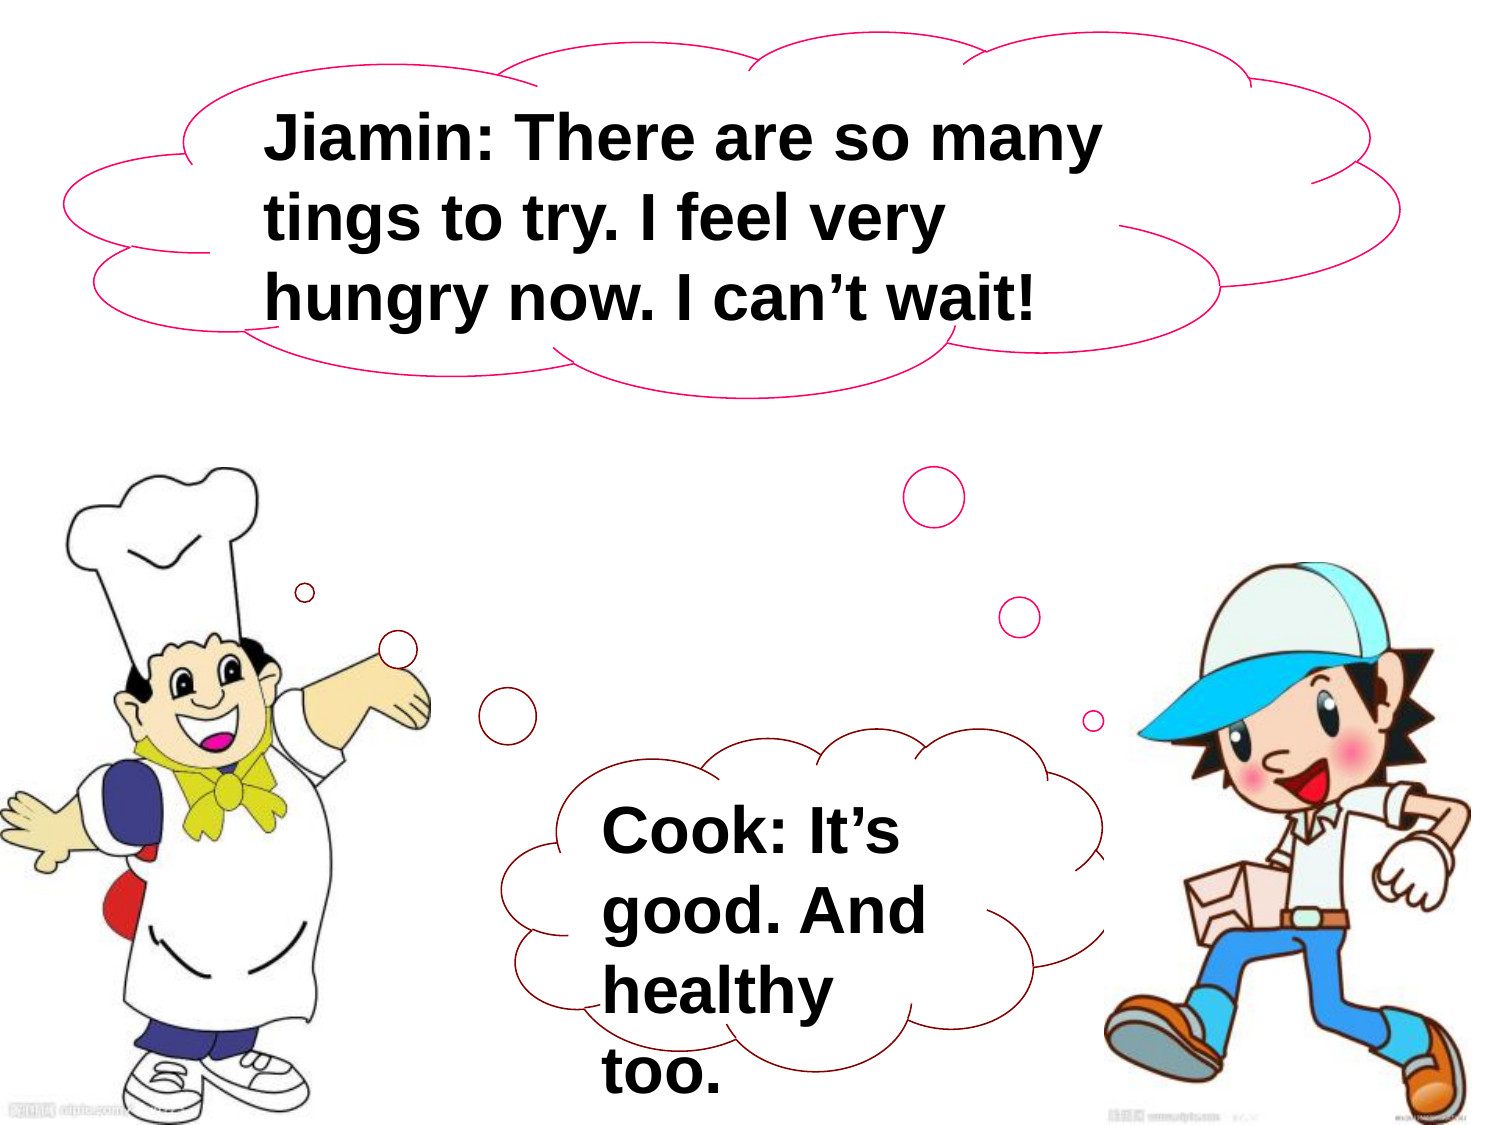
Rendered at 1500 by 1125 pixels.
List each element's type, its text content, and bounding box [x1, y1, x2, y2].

picture [1104, 562, 1471, 1125]
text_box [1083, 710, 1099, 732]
text_box Cook: It’s good. And healthy too. [479, 687, 537, 745]
text_box Cook: It’s good. And healthy too. [501, 728, 1099, 1072]
text_box Jiamin: There are so many tings to try. I feel very hungry now. I can’t wait! [63, 32, 1401, 399]
picture [0, 467, 432, 1125]
text_box Jiamin: There are so many tings to try. I feel very hungry now. I can’t wait! [903, 466, 965, 528]
text_box Jiamin: There are so many tings to try. I feel very hungry now. I can’t wait! [999, 597, 1040, 638]
